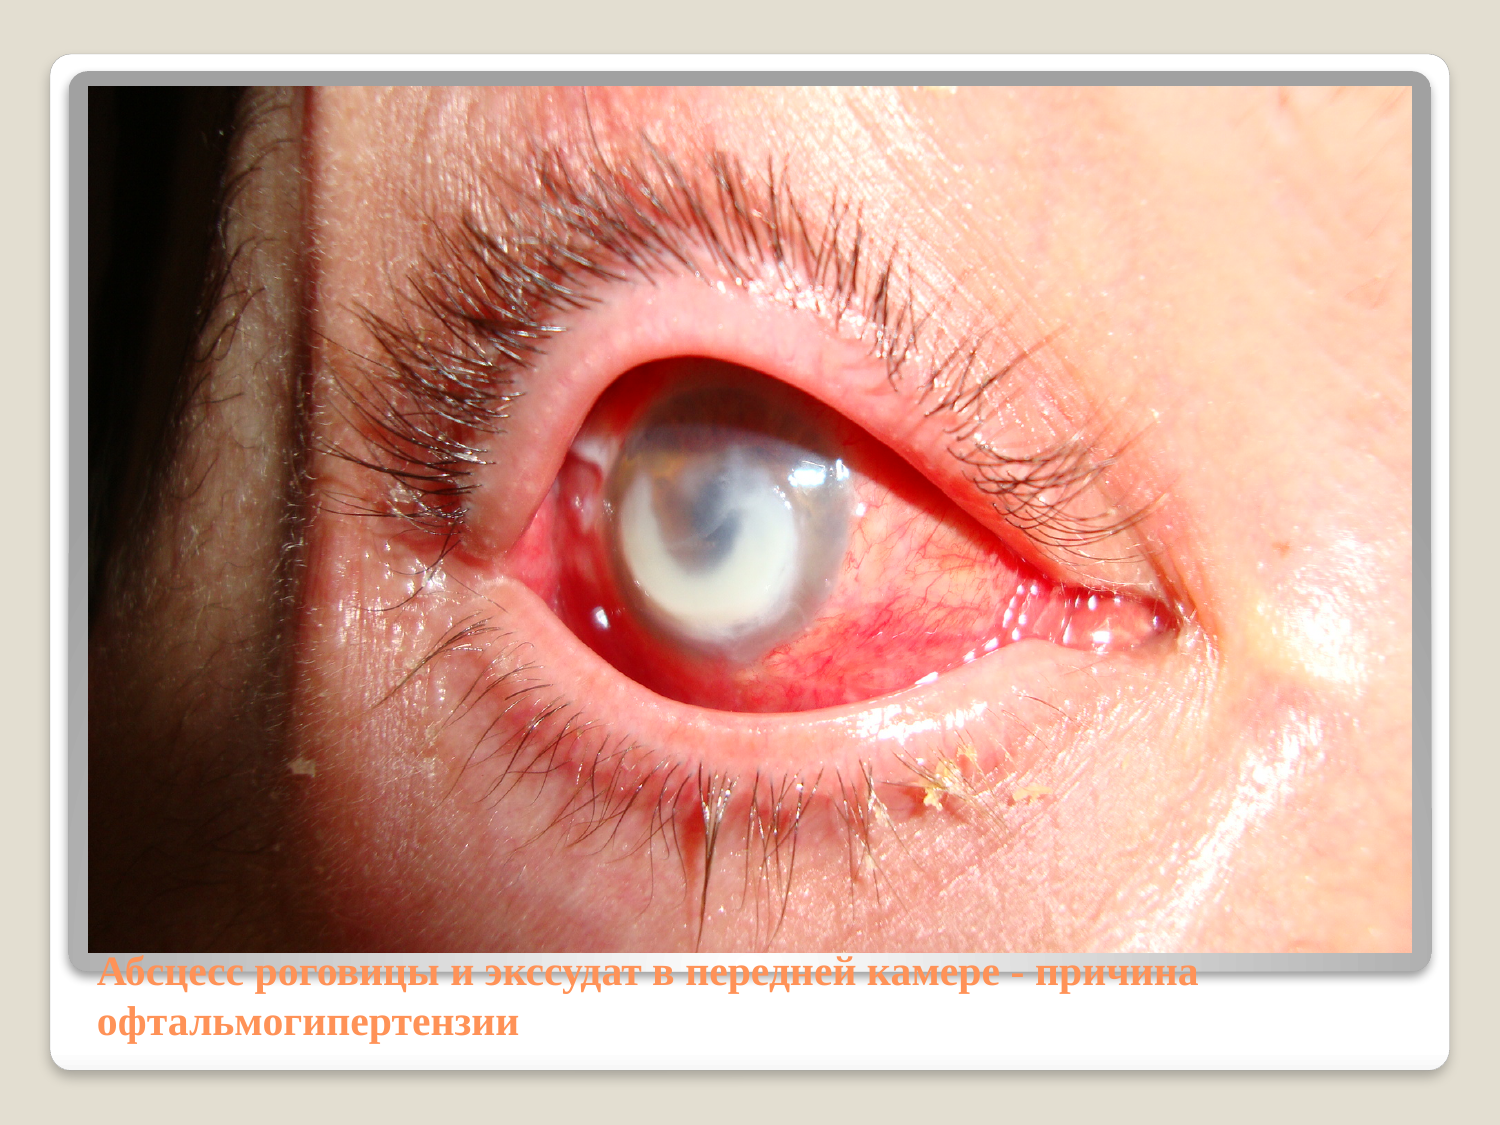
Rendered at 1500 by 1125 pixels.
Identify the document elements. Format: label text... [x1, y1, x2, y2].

title Абсцесс роговицы и экссудат в передней камере - причина офтальмогипертензии [82, 960, 1425, 1052]
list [88, 86, 1412, 953]
